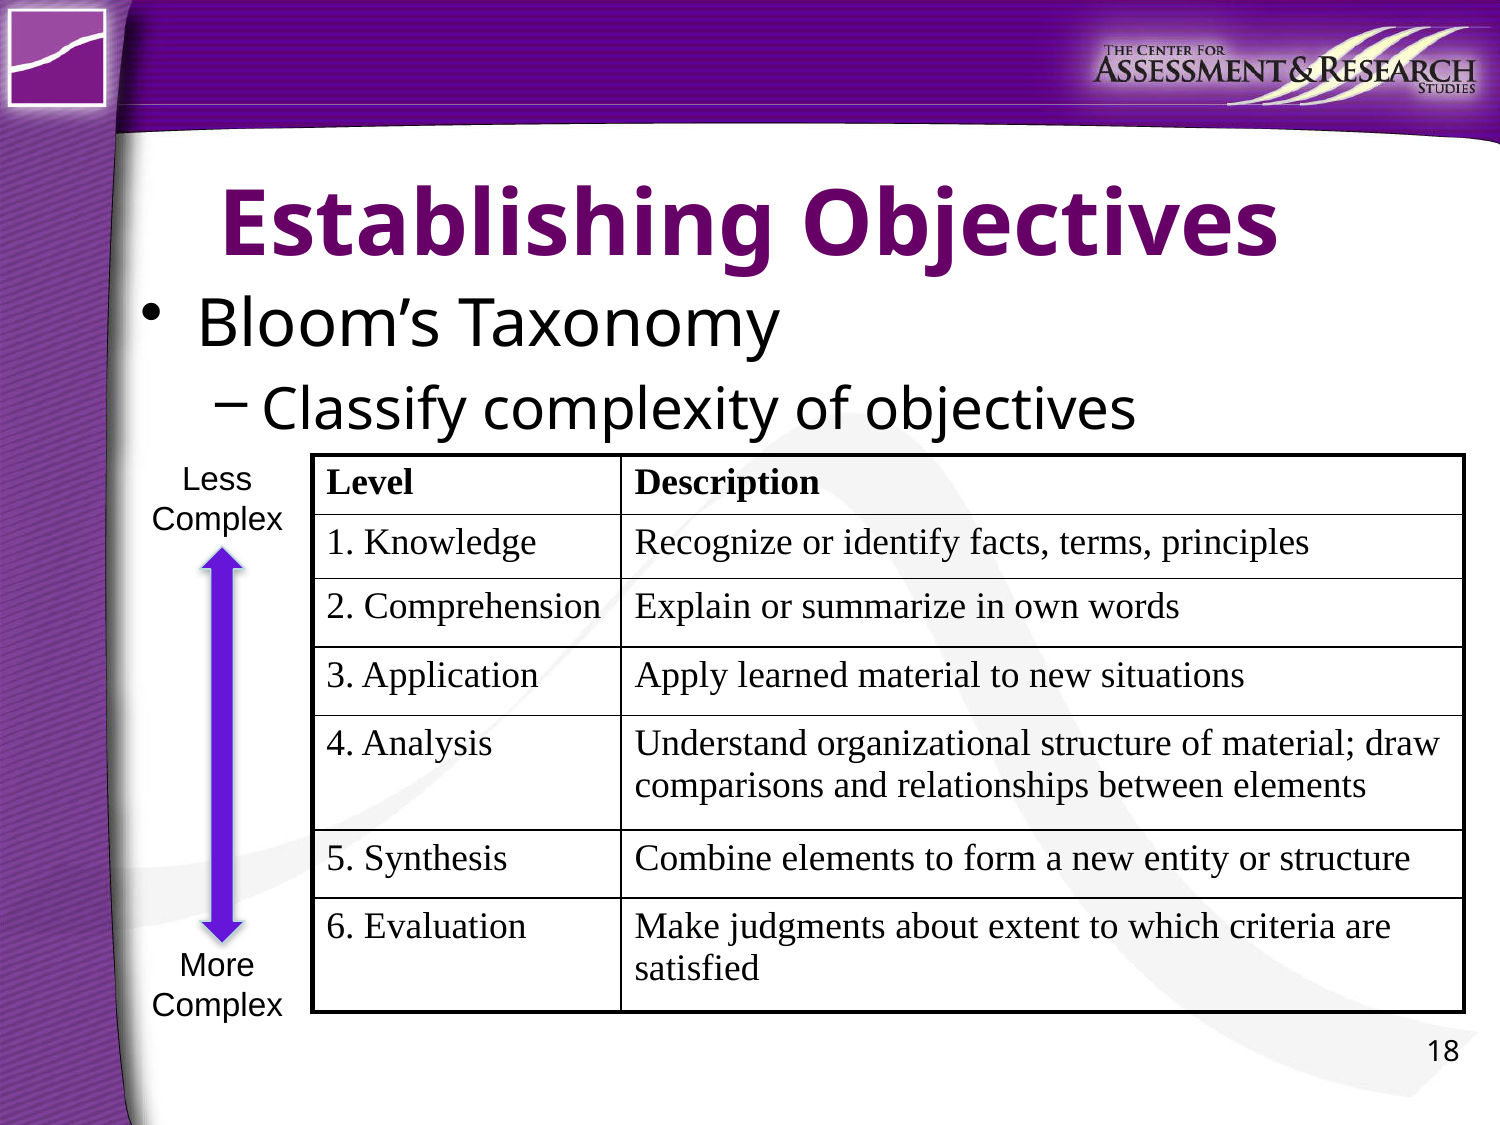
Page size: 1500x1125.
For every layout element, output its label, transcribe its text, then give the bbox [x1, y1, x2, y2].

table_cell Combine elements to form a new entity or structure [622, 831, 1462, 897]
table_cell Explain or summarize in own words [622, 579, 1462, 646]
table_header Level [315, 457, 620, 514]
table_cell Recognize or identify facts, terms, principles [622, 515, 1462, 578]
table_cell 1. Knowledge [315, 515, 620, 578]
picture [0, 0, 1500, 1125]
text_box Less Complex [134, 449, 300, 545]
table_cell 6. Evaluation [315, 899, 620, 1010]
slide_number 18 [1125, 1024, 1475, 1103]
table_cell 2. Comprehension [315, 579, 620, 646]
table_cell 5. Synthesis [315, 831, 620, 897]
text_box [198, 545, 246, 945]
table_cell Make judgments about extent to which criteria are satisfied [622, 899, 1462, 1010]
text_box More Complex [134, 936, 300, 1031]
table_cell 3. Application [315, 648, 620, 715]
title Establishing Objectives [75, 125, 1425, 313]
table_cell 4. Analysis [315, 716, 620, 829]
list Bloom’s Taxonomy Classify complexity of objectives [125, 272, 1475, 450]
table_cell Understand organizational structure of material; draw comparisons and relationships between elements [622, 716, 1462, 829]
table_header Description [622, 457, 1462, 514]
table_cell Apply learned material to new situations [622, 648, 1462, 715]
